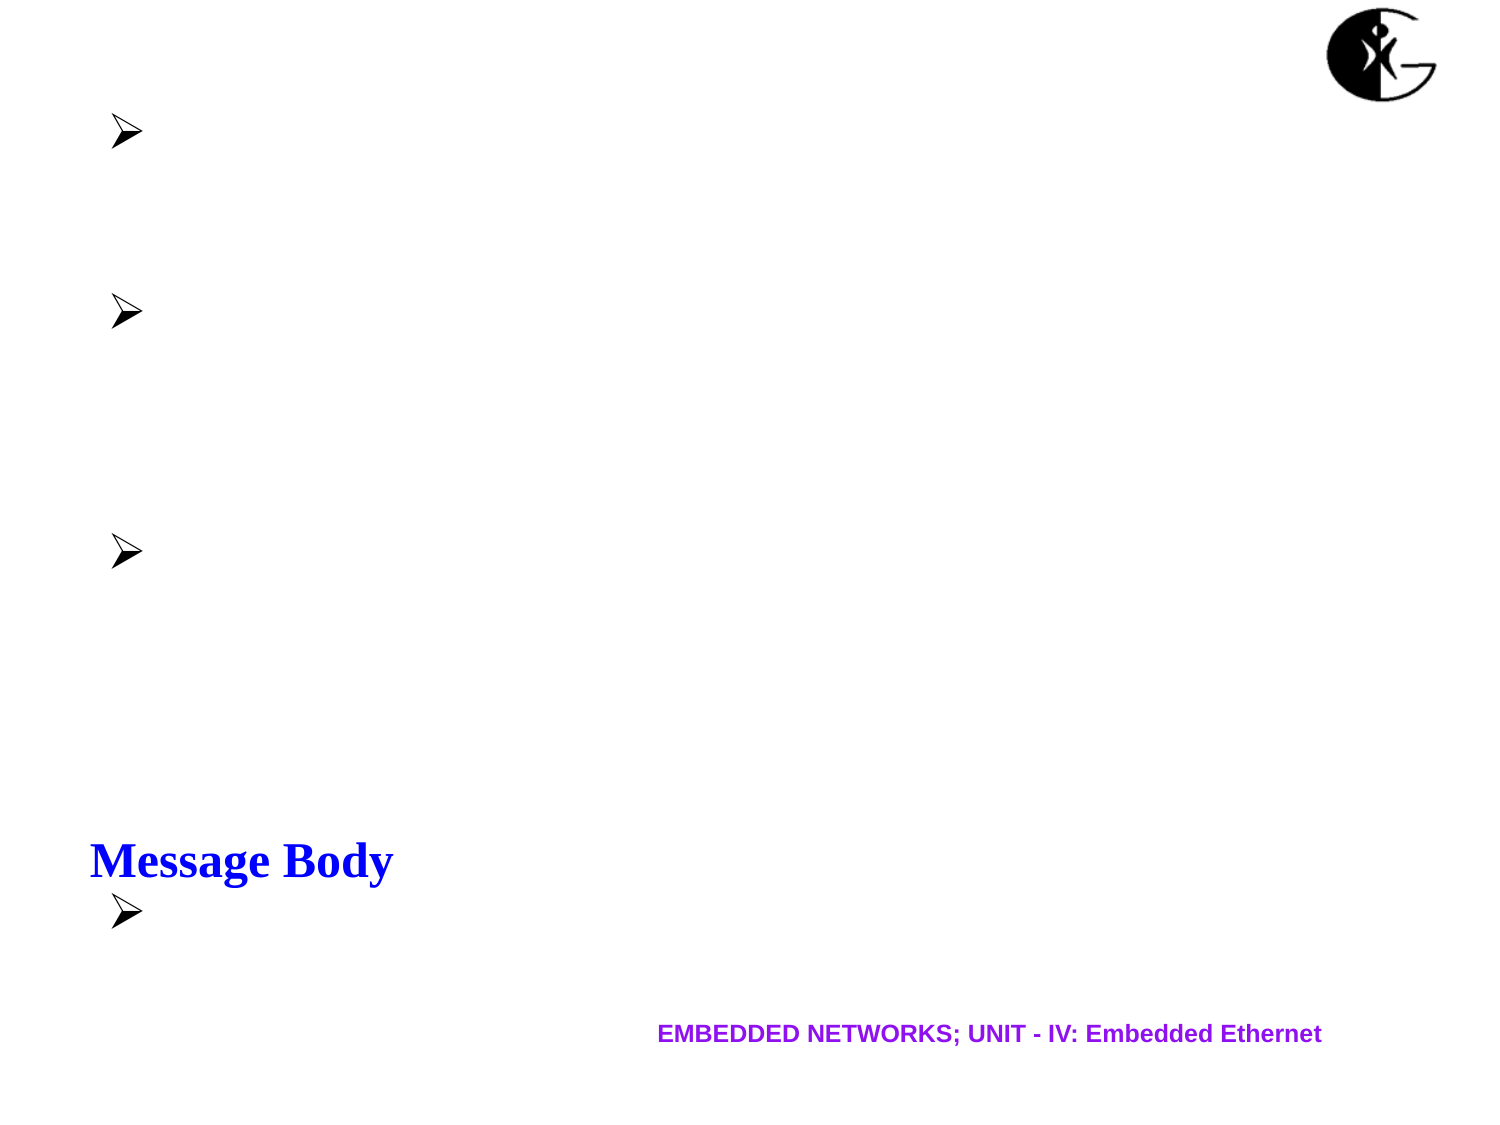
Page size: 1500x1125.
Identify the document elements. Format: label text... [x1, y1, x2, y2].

picture [1312, 0, 1451, 113]
list If possible, servers should include a Date field in responses. However, a server that doesn’t have a reasonably accurate clock must not include a Date field. The preferred format for the contents of the Date field is the rfc1123-date format specified in the HTTP 1.1 standard and RFC 1123. This format uses a fixed-length field for each element in the date. When a client requests a password-protected resource, the server can return a WWW-Authenticate header to request the client to provide a user name, password, or other authentication information before gaining access to the resource. Message Body The message body contains any data the response wants to return to the client. In a response to a GET request, the message body contains the requested Web page or other resource. [75, 99, 1425, 1088]
footer EMBEDDED NETWORKS; UNIT - IV: Embedded Ethernet [487, 1002, 1338, 1063]
